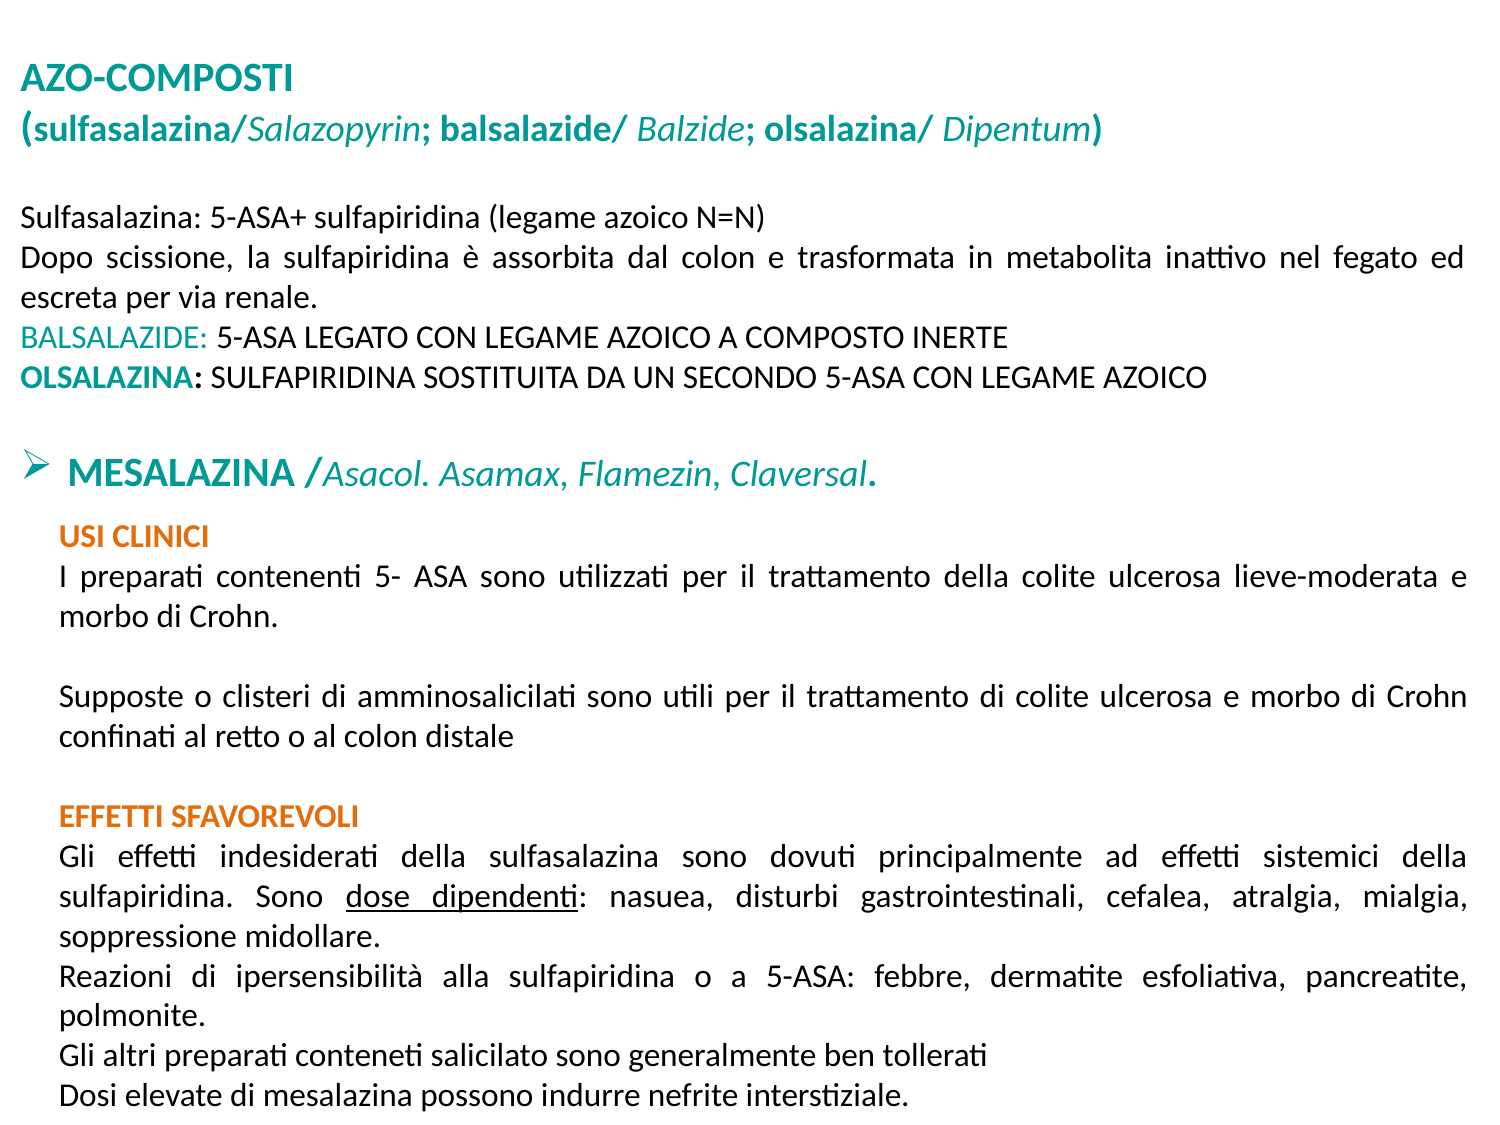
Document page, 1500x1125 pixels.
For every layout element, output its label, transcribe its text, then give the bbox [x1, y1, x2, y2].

text_box USI CLINICI I preparati contenenti 5- ASA sono utilizzati per il trattamento della colite ulcerosa lieve-moderata e morbo di Crohn. Supposte o clisteri di amminosalicilati sono utili per il trattamento di colite ulcerosa e morbo di Crohn confinati al retto o al colon distale EFFETTI SFAVOREVOLI Gli effetti indesiderati della sulfasalazina sono dovuti principalmente ad effetti sistemici della sulfapiridina. Sono dose dipendenti: nasuea, disturbi gastrointestinali, cefalea, atralgia, mialgia, soppressione midollare. Reazioni di ipersensibilità alla sulfapiridina o a 5-ASA: febbre, dermatite esfoliativa, pancreatite, polmonite. Gli altri preparati conteneti salicilato sono generalmente ben tollerati Dosi elevate di mesalazina possono indurre nefrite interstiziale. [43, 507, 1485, 1121]
text_box azo-composti (sulfasalazina/Salazopyrin; balsalazide/ Balzide; olsalazina/ Dipentum) Sulfasalazina: 5-ASA+ sulfapiridina (legame azoico N=N) Dopo scissione, la sulfapiridina è assorbita dal colon e trasformata in metabolita inattivo nel fegato ed escreta per via renale. Balsalazide: 5-ASA legato con legame azoico a composto inerte Olsalazina: sulfapiridina sostituita da un secondo 5-ASA con legame azoico Mesalazina /Asacol. Asamax, Flamezin, Claversal. [5, 42, 1483, 503]
